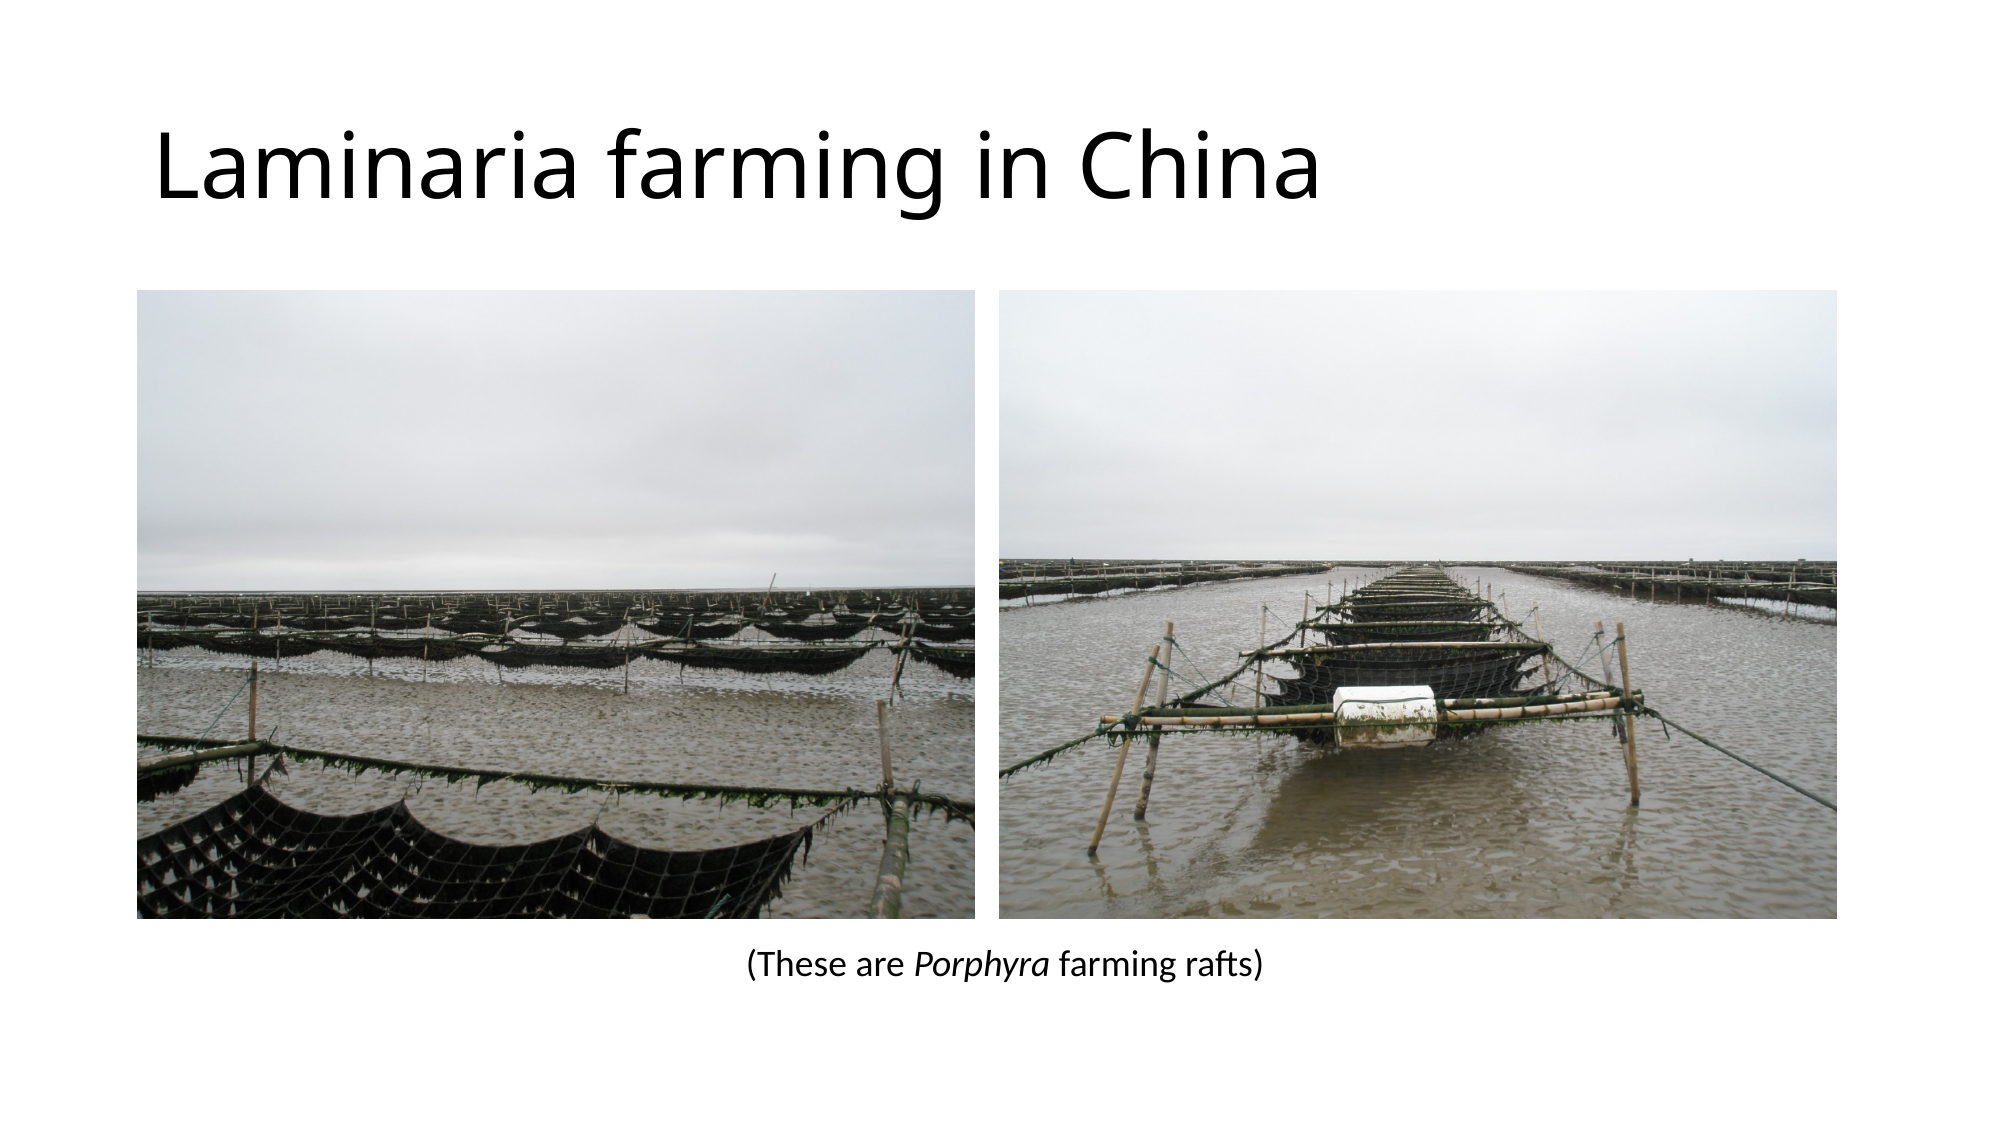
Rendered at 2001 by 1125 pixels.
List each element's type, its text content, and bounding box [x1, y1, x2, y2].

title Laminaria farming in China [137, 59, 1863, 278]
text_box (These are Porphyra farming rafts) [731, 931, 1280, 992]
picture [137, 290, 975, 919]
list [999, 290, 1837, 919]
